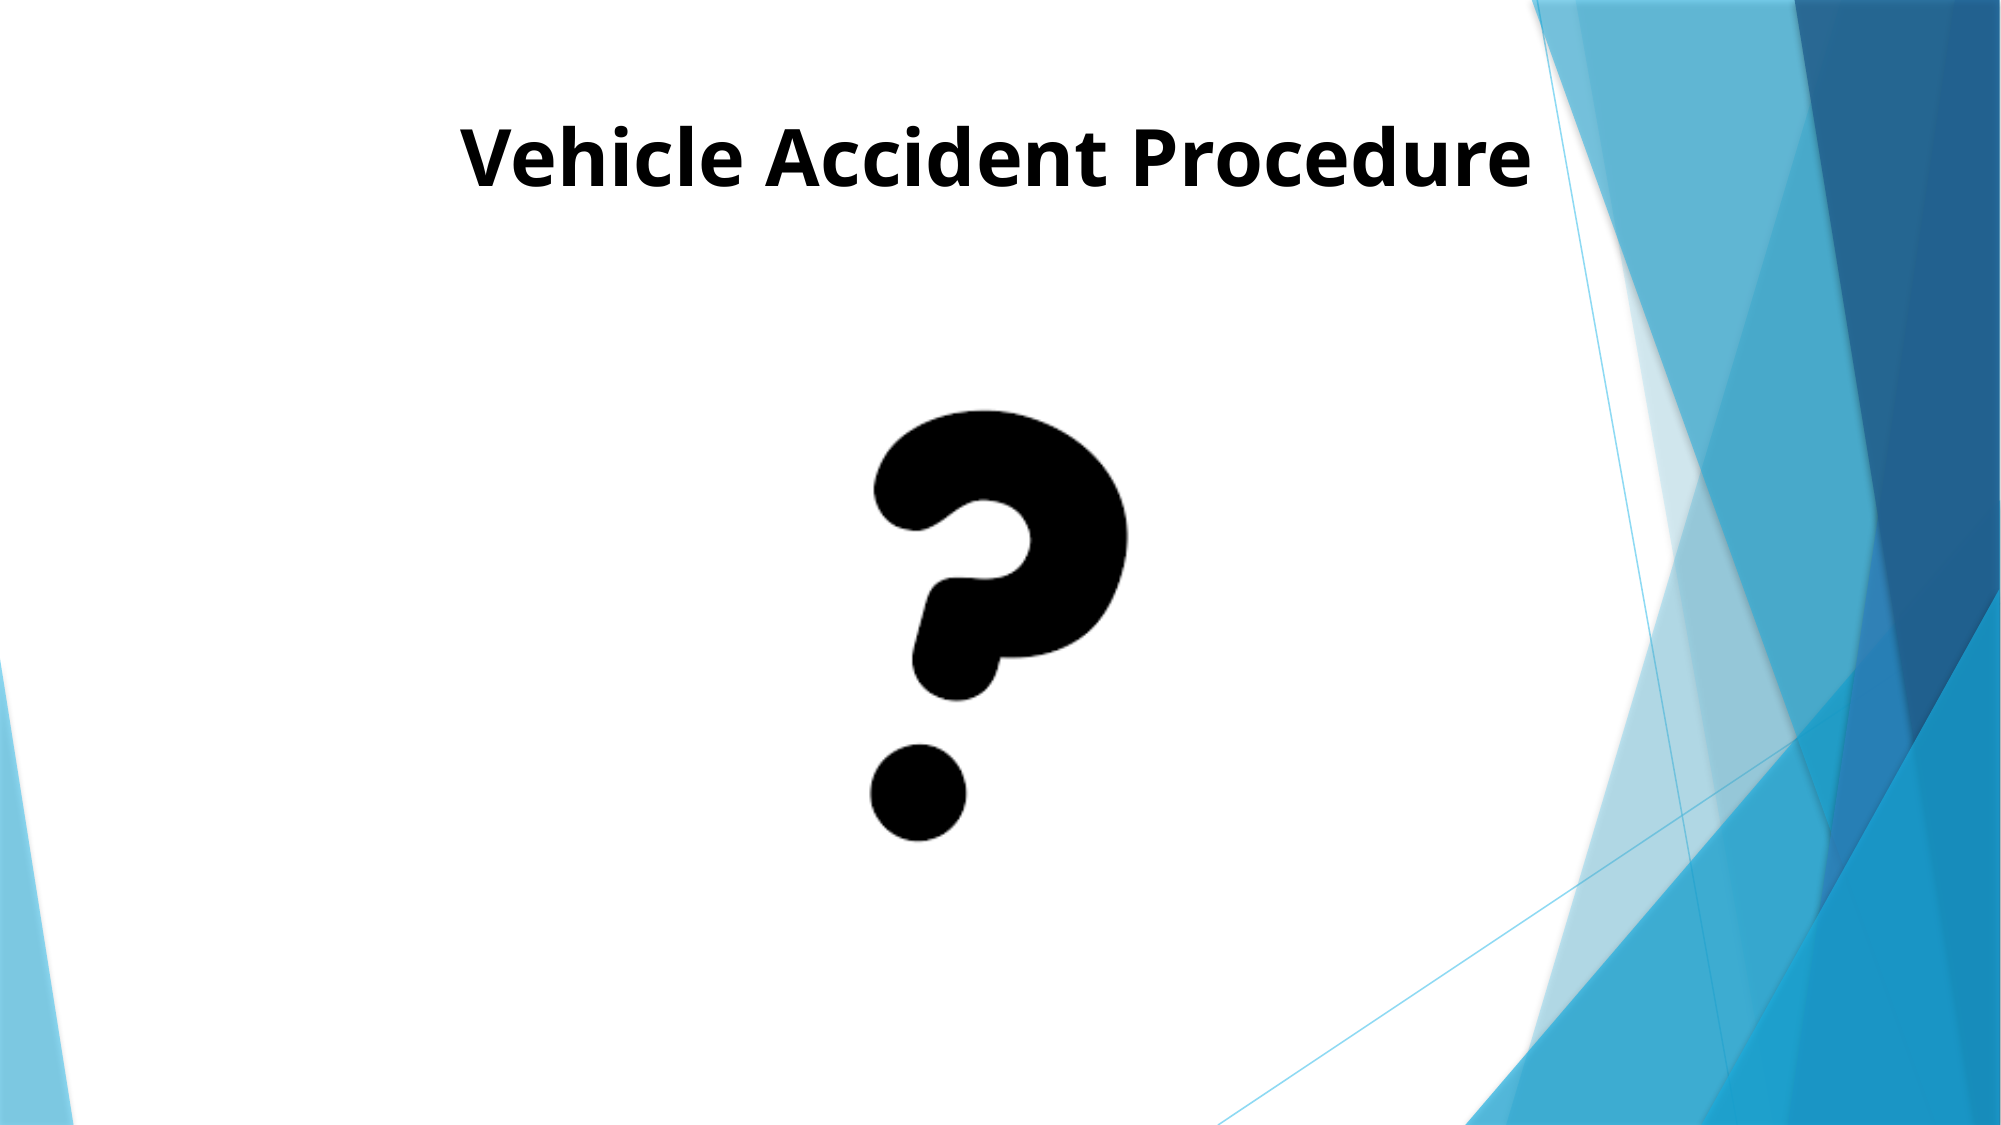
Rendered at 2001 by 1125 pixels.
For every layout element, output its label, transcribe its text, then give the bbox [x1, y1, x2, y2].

picture [759, 386, 1241, 868]
title Vehicle Accident Procedure [111, 99, 1885, 254]
list [28, 254, 1972, 1058]
